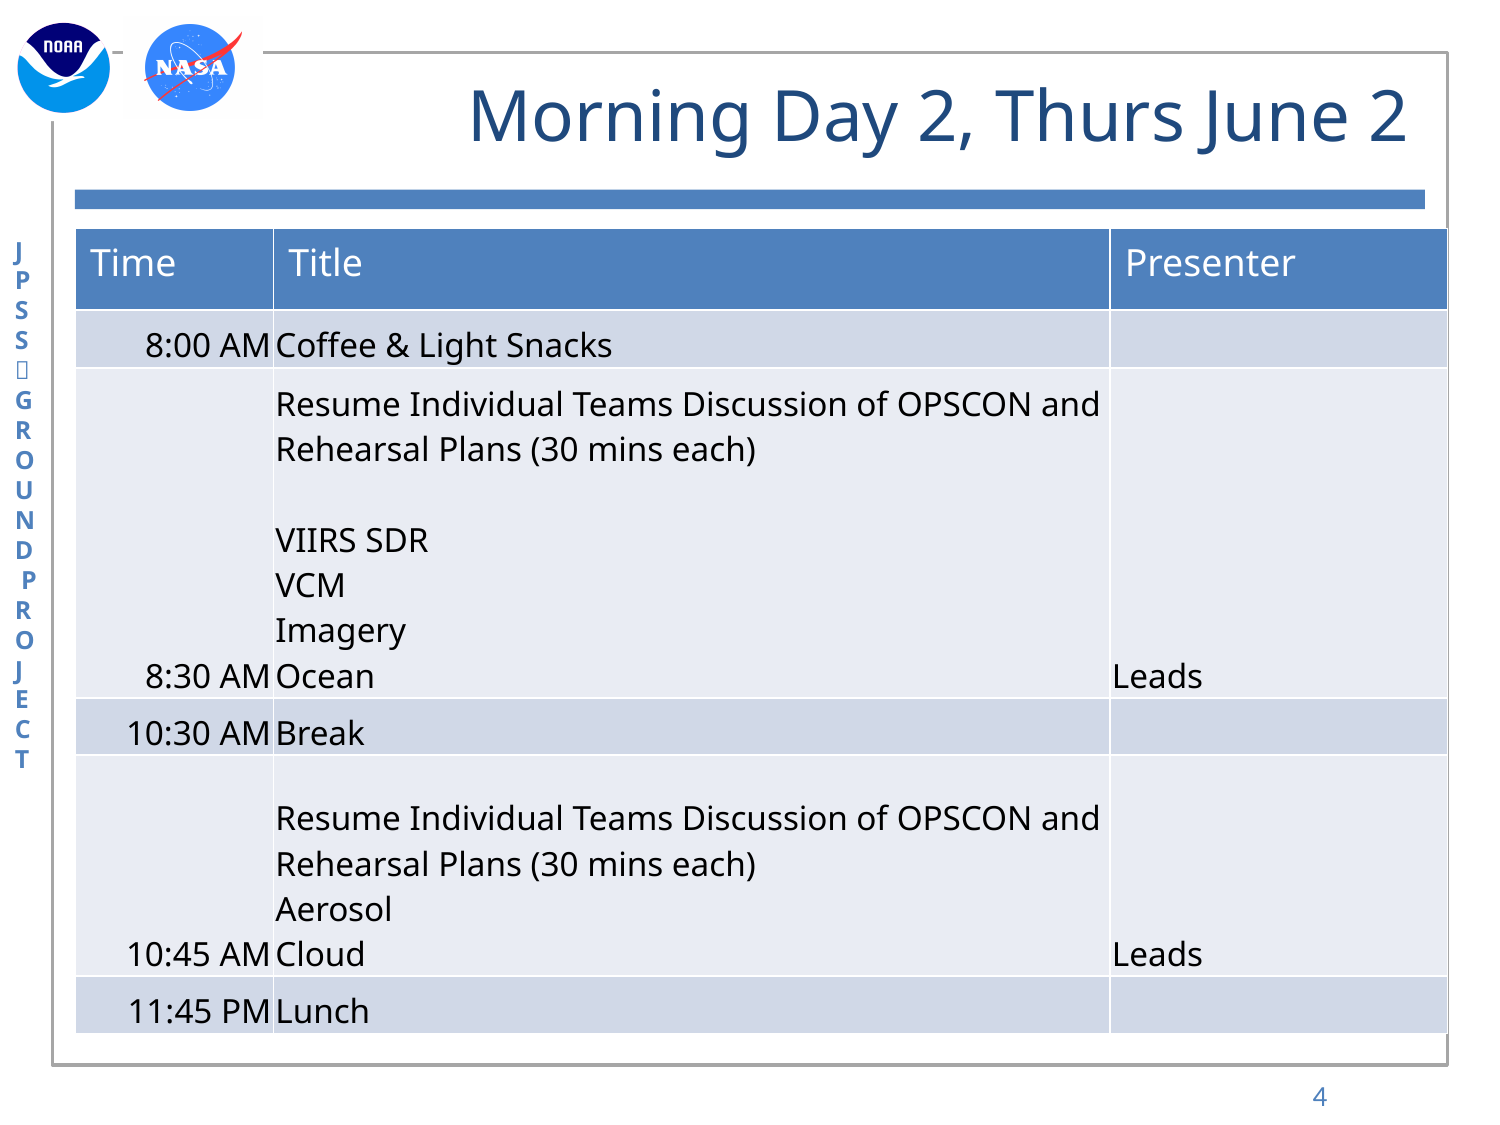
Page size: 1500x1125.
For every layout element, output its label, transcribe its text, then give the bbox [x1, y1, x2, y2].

table_cell Break [274, 699, 1109, 754]
table_cell Lunch [274, 977, 1109, 1033]
title Morning Day 2, Thurs June 2 [235, 51, 1425, 163]
table_cell [1111, 311, 1447, 367]
table_header Time [76, 229, 273, 309]
table_cell [1111, 977, 1447, 1033]
table_header Title [274, 229, 1109, 309]
table_cell 11:45 PM [76, 977, 273, 1033]
table_cell 10:45 AM [76, 756, 273, 975]
table_cell 8:00 AM [76, 311, 273, 367]
picture [123, 16, 263, 119]
table_cell Leads [1111, 369, 1447, 697]
table_cell [1111, 699, 1447, 754]
table_cell Coffee & Light Snacks [274, 311, 1109, 367]
table_header Presenter [1111, 229, 1447, 309]
table_cell Leads [1111, 756, 1447, 975]
table_cell 10:30 AM [76, 699, 273, 754]
slide_number 4 [1297, 1065, 1448, 1125]
picture [17, 22, 110, 113]
table_cell Resume Individual Teams Discussion of OPSCON and Rehearsal Plans (30 mins each) Aerosol Cloud [274, 756, 1109, 975]
table_cell Resume Individual Teams Discussion of OPSCON and Rehearsal Plans (30 mins each) VIIRS SDR VCM Imagery Ocean [274, 369, 1109, 697]
table_cell 8:30 AM [76, 369, 273, 697]
